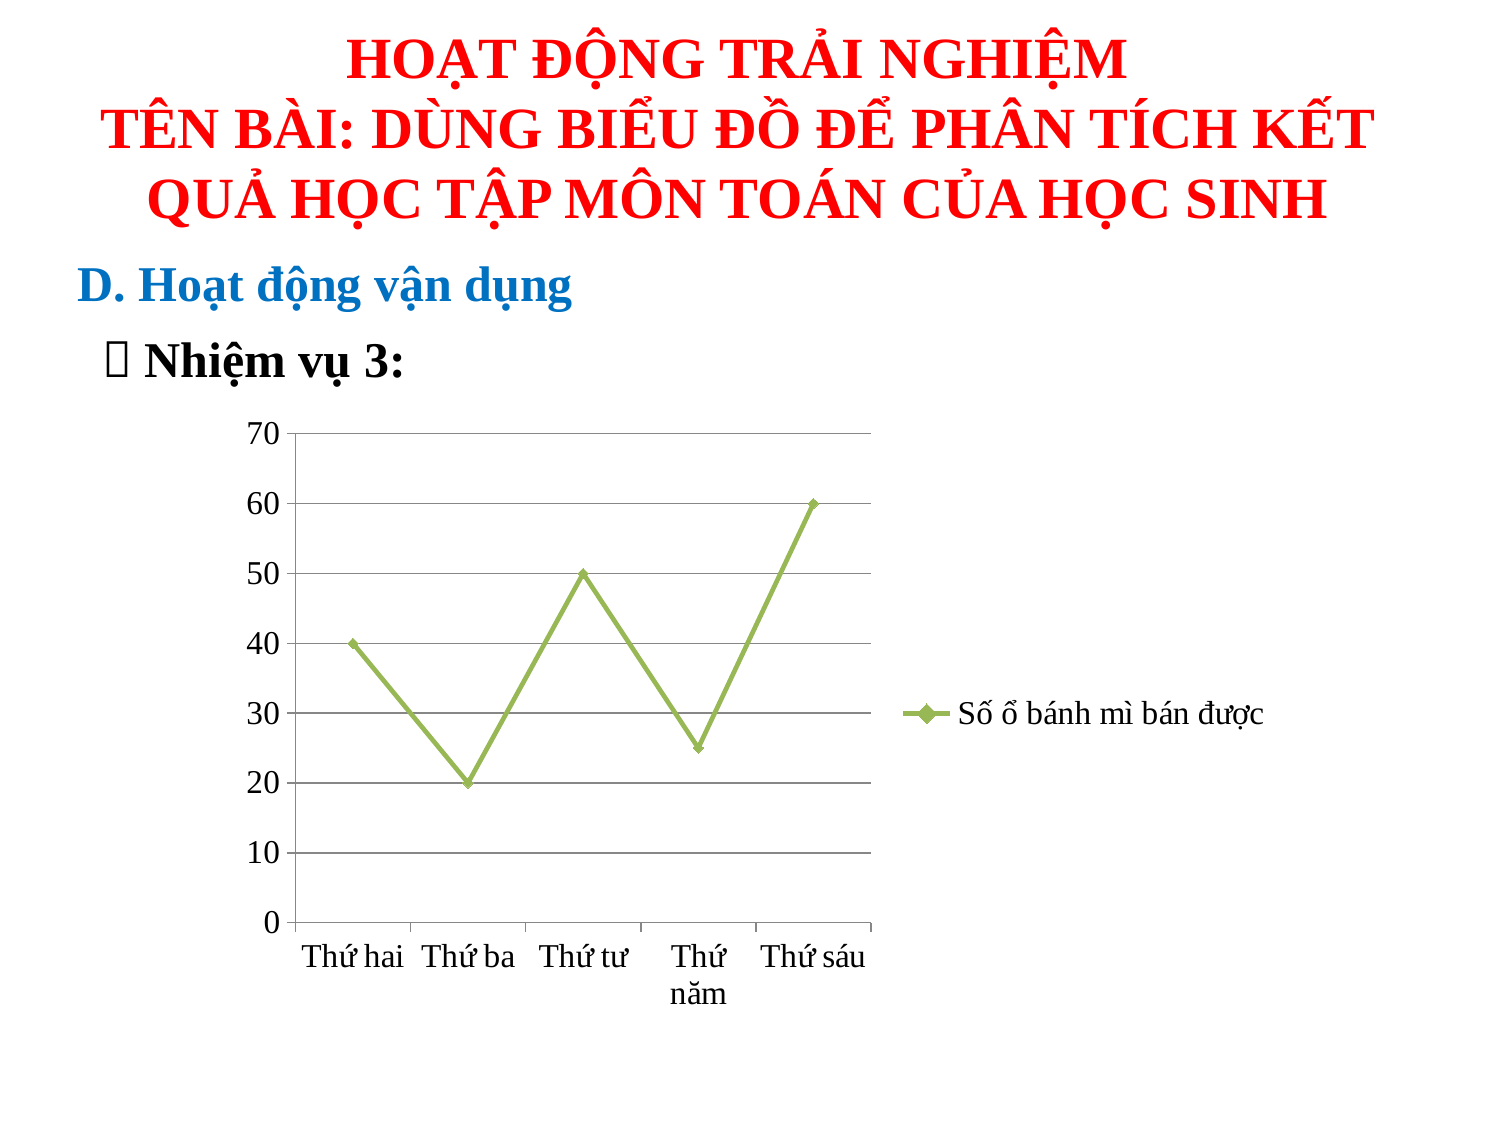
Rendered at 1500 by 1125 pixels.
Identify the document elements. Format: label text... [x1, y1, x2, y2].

chart [224, 402, 1288, 1026]
text_box D. Hoạt động vận dụng [62, 244, 1088, 319]
text_box  Nhiệm vụ 3: [87, 319, 625, 395]
text_box HOẠT ĐỘNG TRẢI NGHIỆM TÊN BÀI: DÙNG BIỂU ĐỒ ĐỂ PHÂN TÍCH KẾT QUẢ HỌC TẬP MÔN TOÁN CỦA HỌC SINH [62, 12, 1413, 238]
